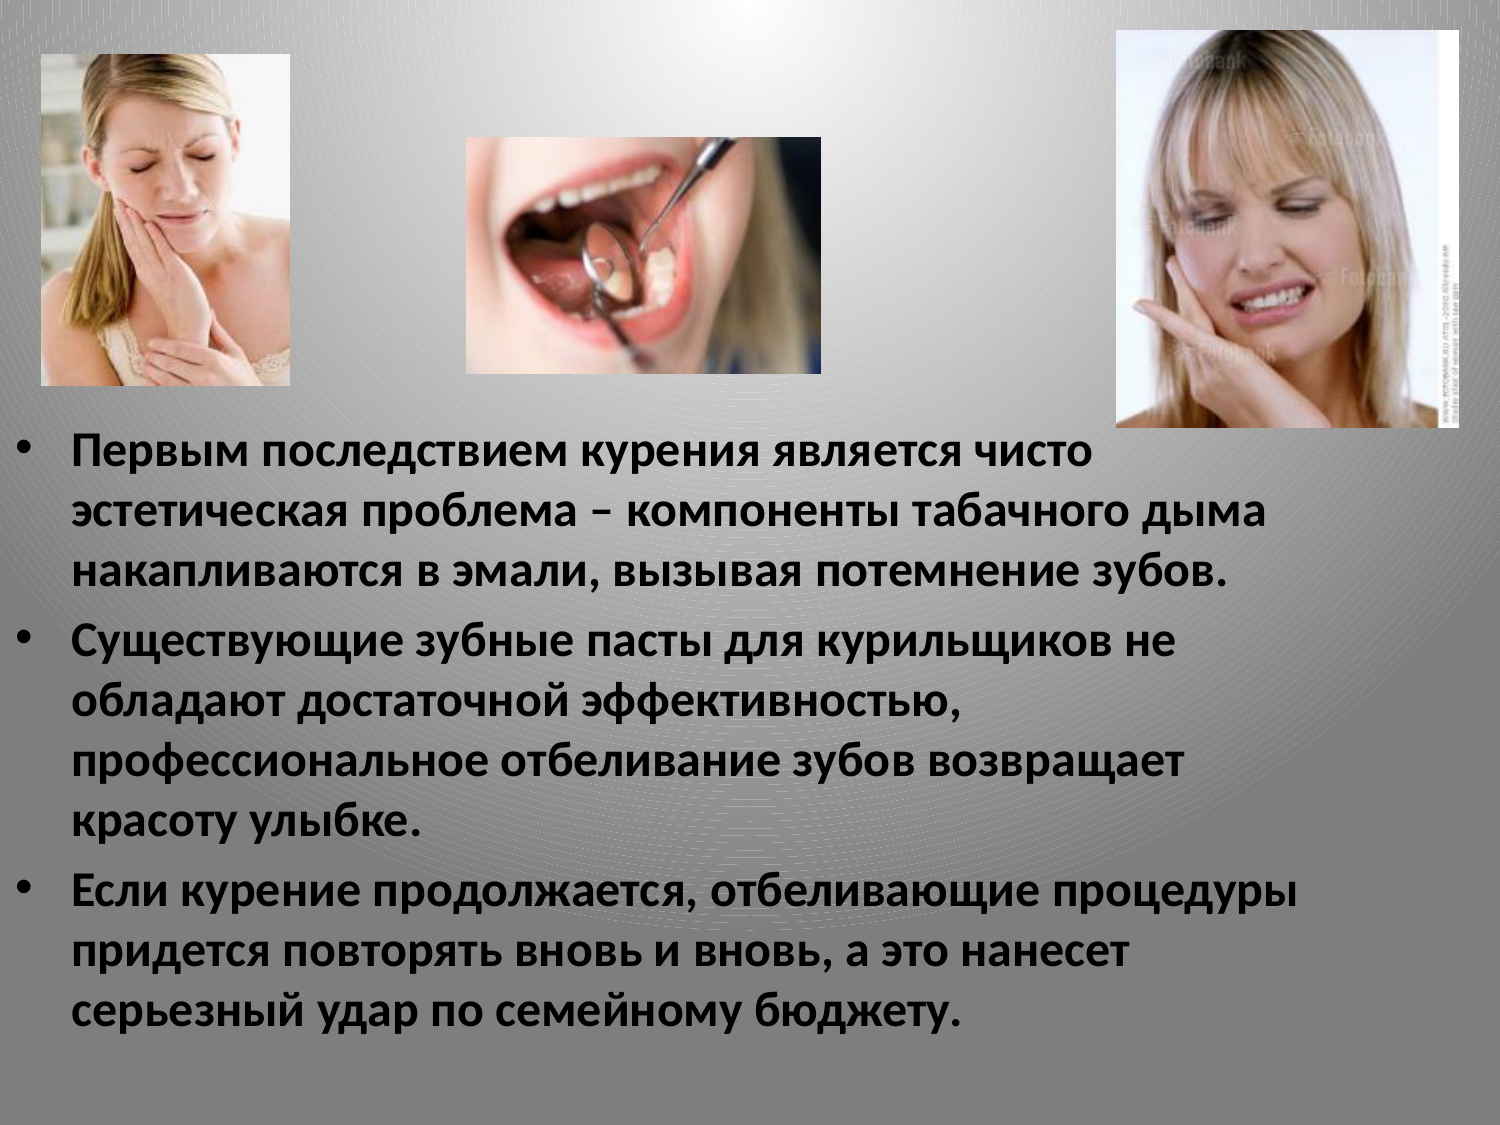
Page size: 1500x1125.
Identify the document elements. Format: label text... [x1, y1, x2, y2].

picture [466, 136, 822, 374]
picture [40, 54, 290, 386]
list Первым последствием курения является чисто эстетическая проблема – компоненты табачного дыма накапливаются в эмали, вызывая потемнение зубов. Существующие зубные пасты для курильщиков не обладают достаточной эффективностью, профессиональное отбеливание зубов возвращает красоту улыбке. Если курение продолжается, отбеливающие процедуры придется повторять вновь и вновь, а это нанесет серьезный удар по семейному бюджету. [0, 408, 1350, 1083]
picture [1115, 30, 1459, 429]
